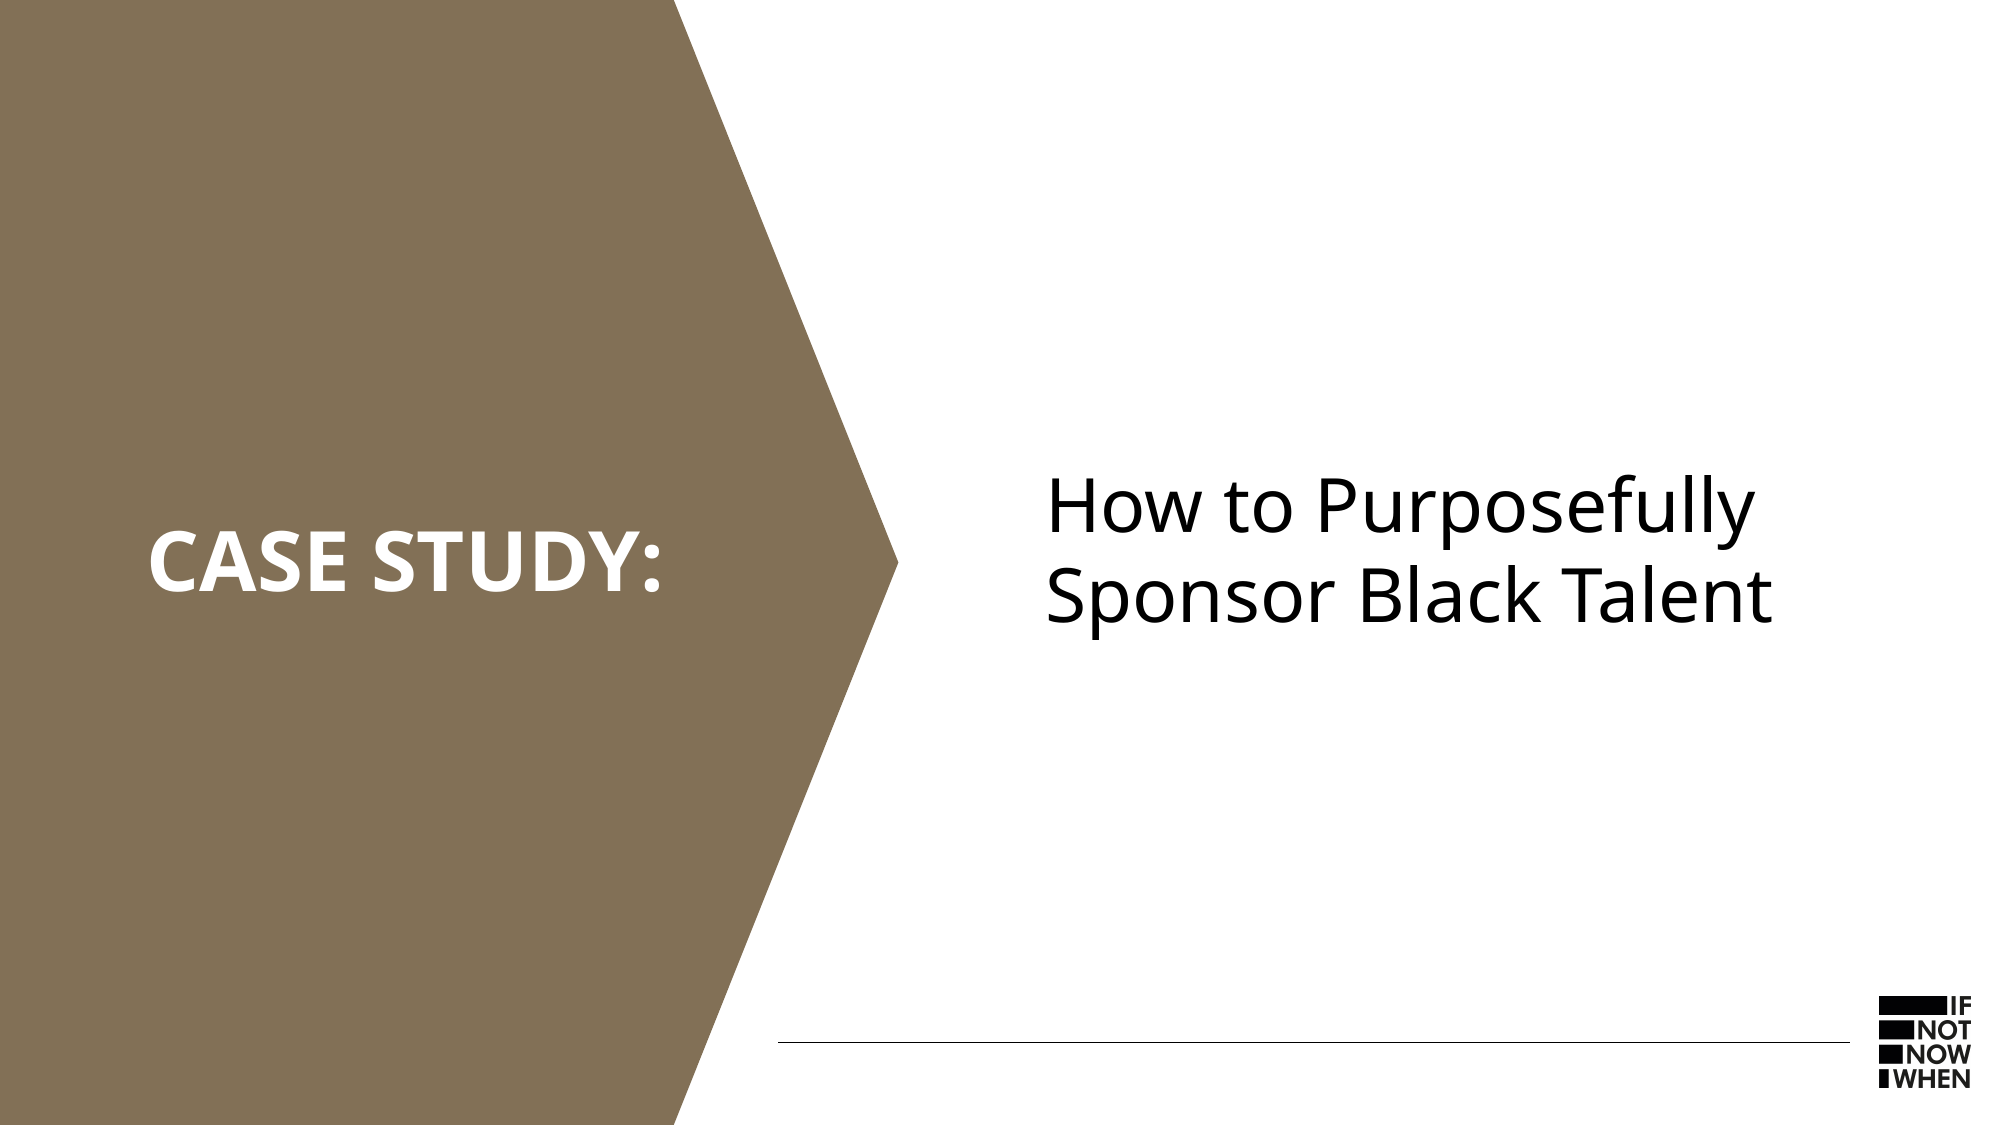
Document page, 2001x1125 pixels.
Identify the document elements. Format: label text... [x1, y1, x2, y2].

text_box CASE STUDY: [132, 500, 1132, 716]
text_box How to Purposefully Sponsor Black Talent [1030, 449, 1835, 645]
text_box [0, 0, 875, 1125]
picture [1879, 996, 1971, 1088]
